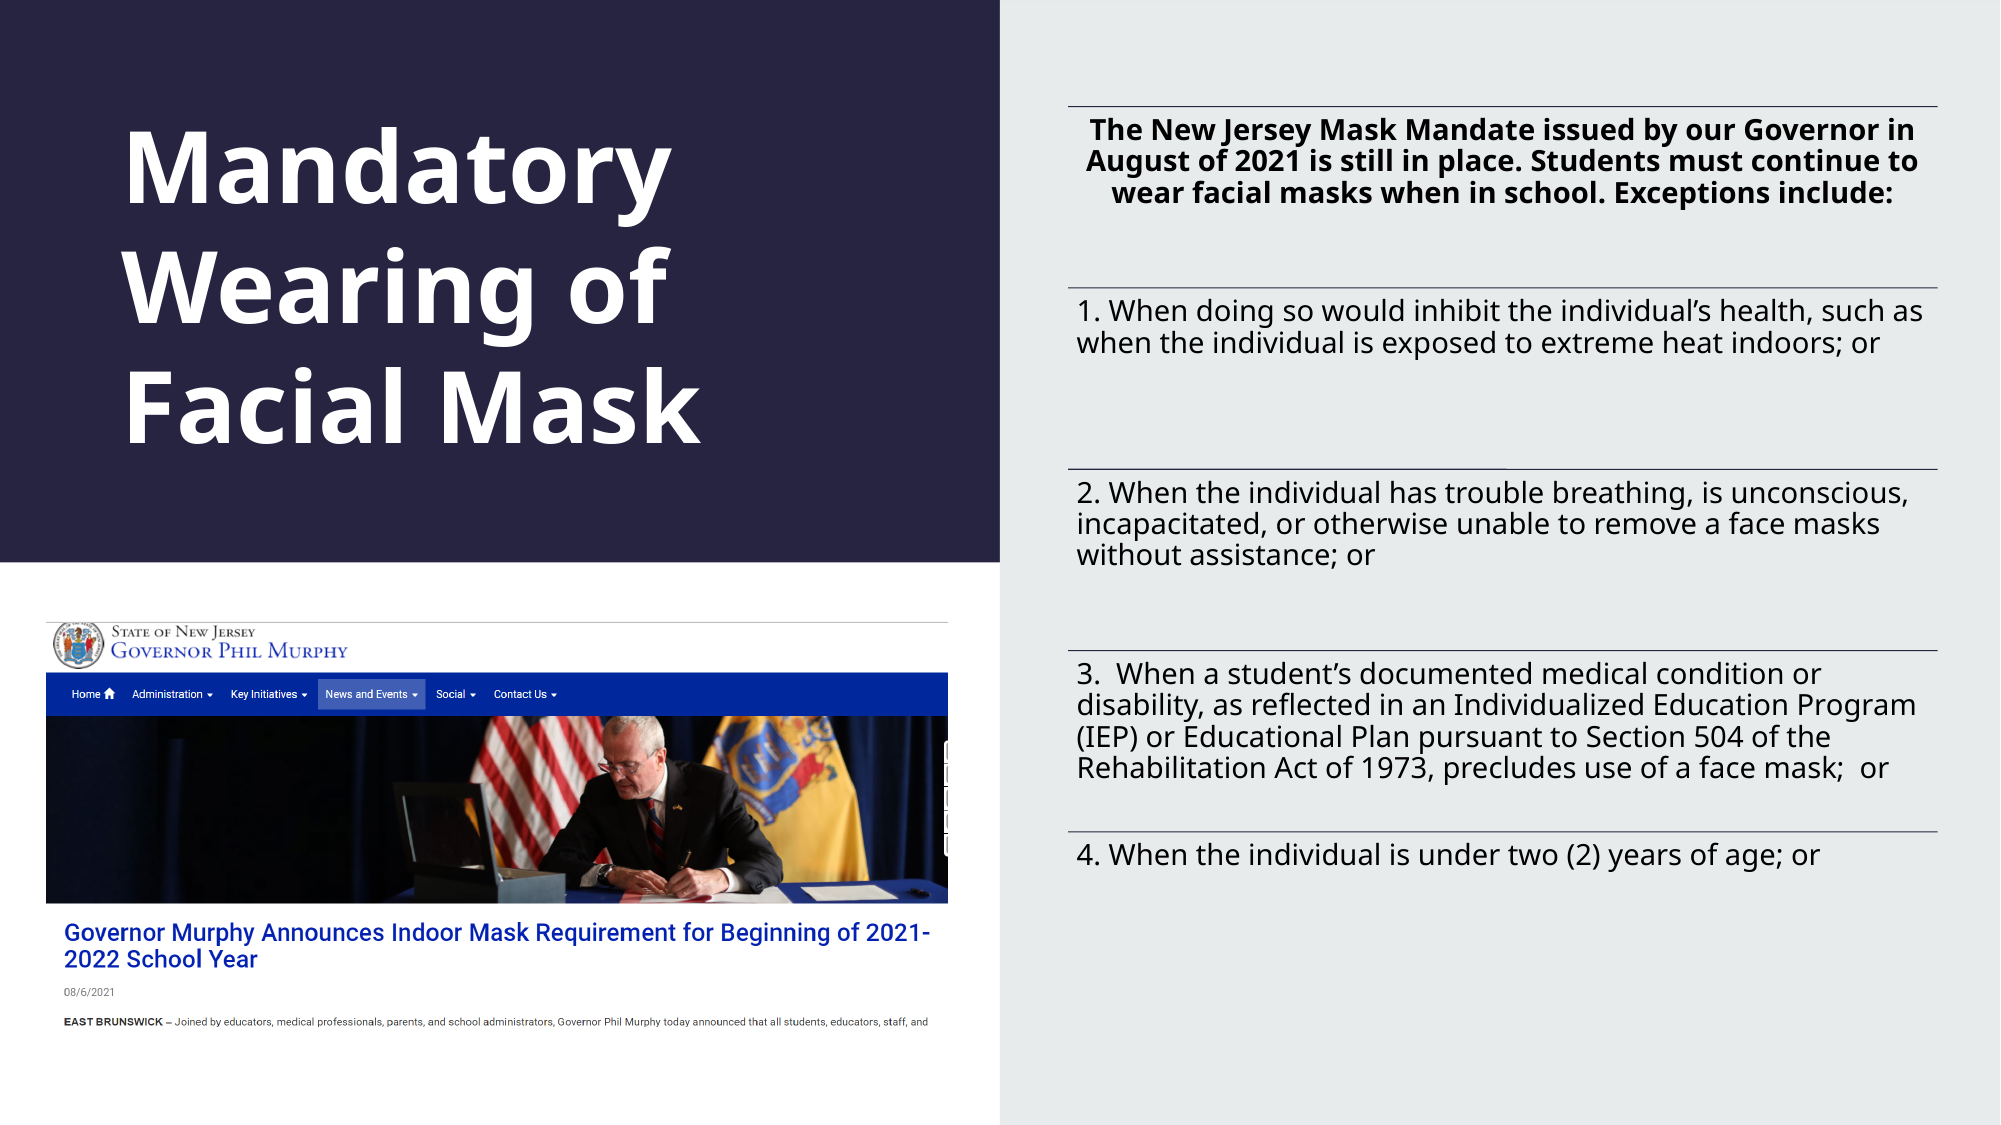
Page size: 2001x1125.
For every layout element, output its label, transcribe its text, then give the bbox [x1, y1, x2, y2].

picture [46, 621, 948, 1028]
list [1067, 106, 1938, 1014]
text_box [0, 0, 999, 563]
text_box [999, 0, 2000, 1125]
text_box [0, 563, 999, 1125]
text_box Mandatory Wearing of Facial Mask [106, 95, 948, 471]
